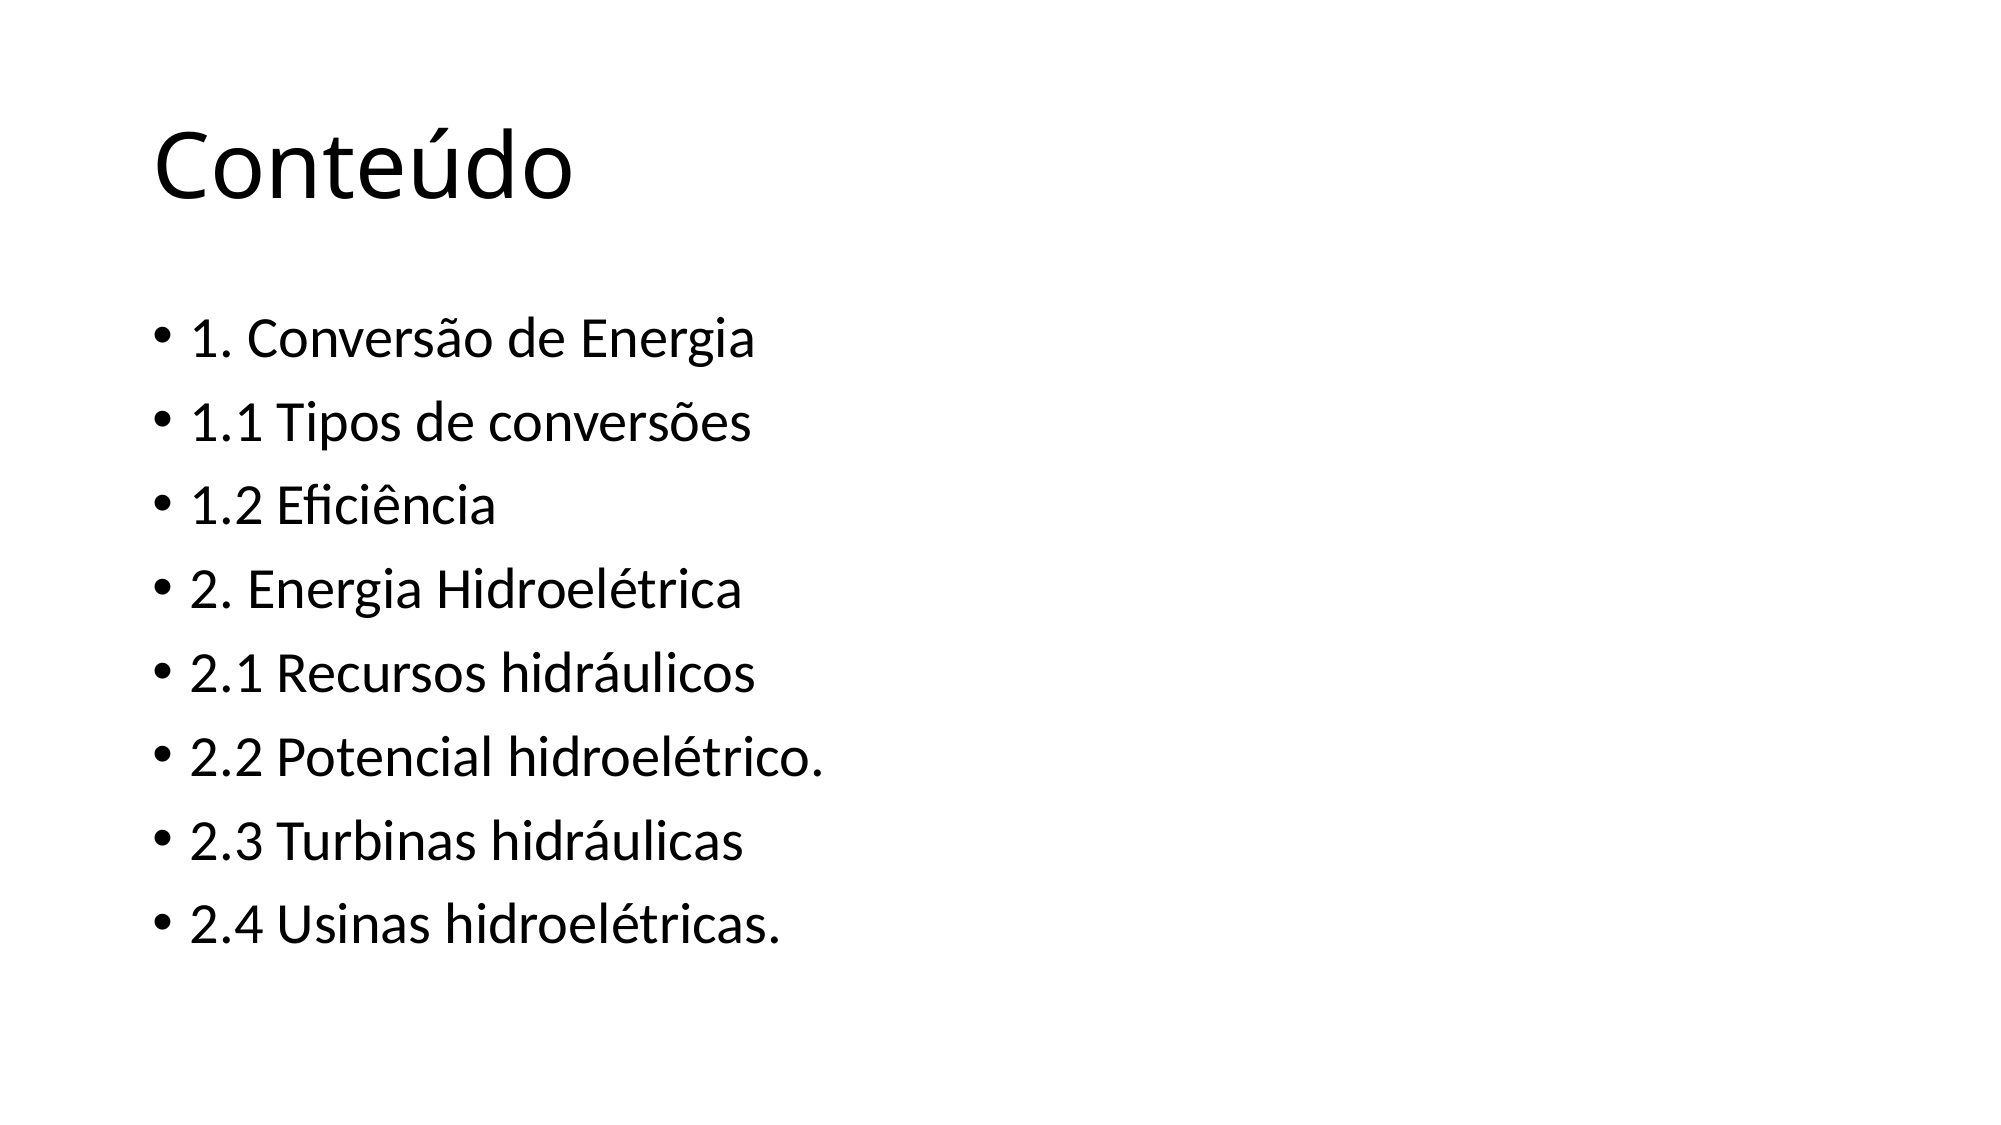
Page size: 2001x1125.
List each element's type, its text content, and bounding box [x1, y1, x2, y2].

list 1. Conversão de Energia 1.1 Tipos de conversões 1.2 Eficiência 2. Energia Hidroelétrica 2.1 Recursos hidráulicos 2.2 Potencial hidroelétrico. 2.3 Turbinas hidráulicas 2.4 Usinas hidroelétricas. [137, 299, 1863, 1014]
title Conteúdo [137, 59, 1863, 278]
